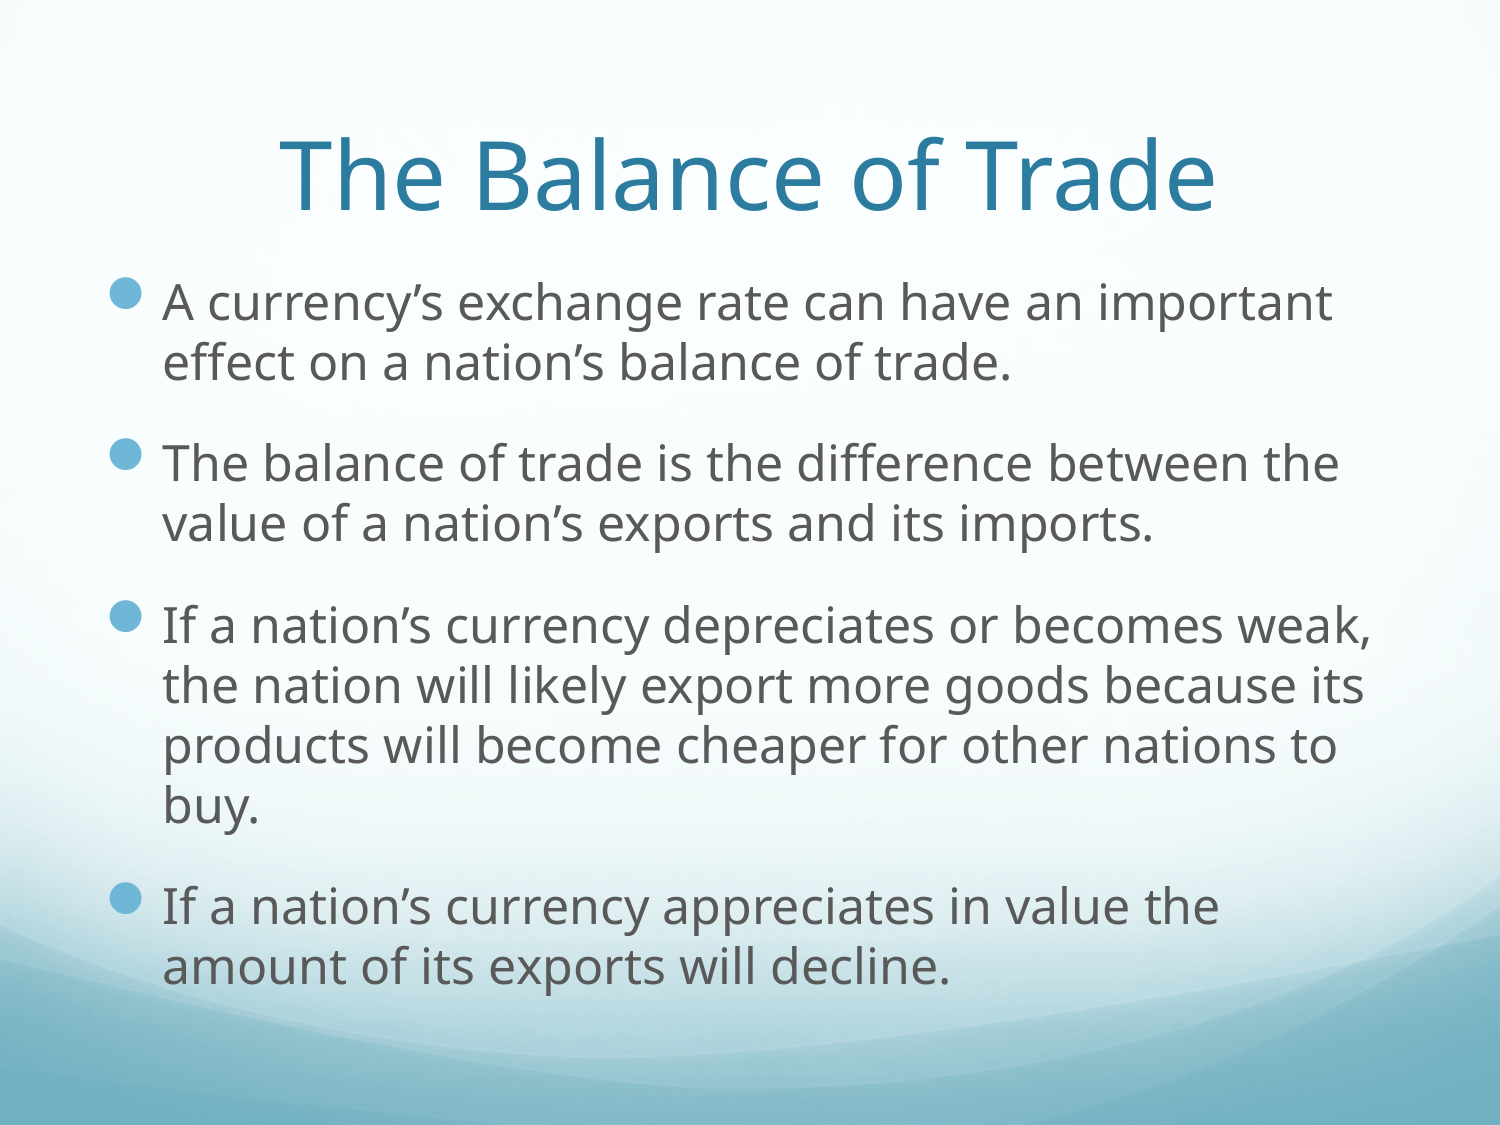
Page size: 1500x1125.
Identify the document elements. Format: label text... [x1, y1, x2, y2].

title The Balance of Trade [90, 17, 1410, 237]
list A currency’s exchange rate can have an important effect on a nation’s balance of trade. The balance of trade is the difference between the value of a nation’s exports and its imports. If a nation’s currency depreciates or becomes weak, the nation will likely export more goods because its products will become cheaper for other nations to buy. If a nation’s currency appreciates in value the amount of its exports will decline. [90, 262, 1410, 1064]
